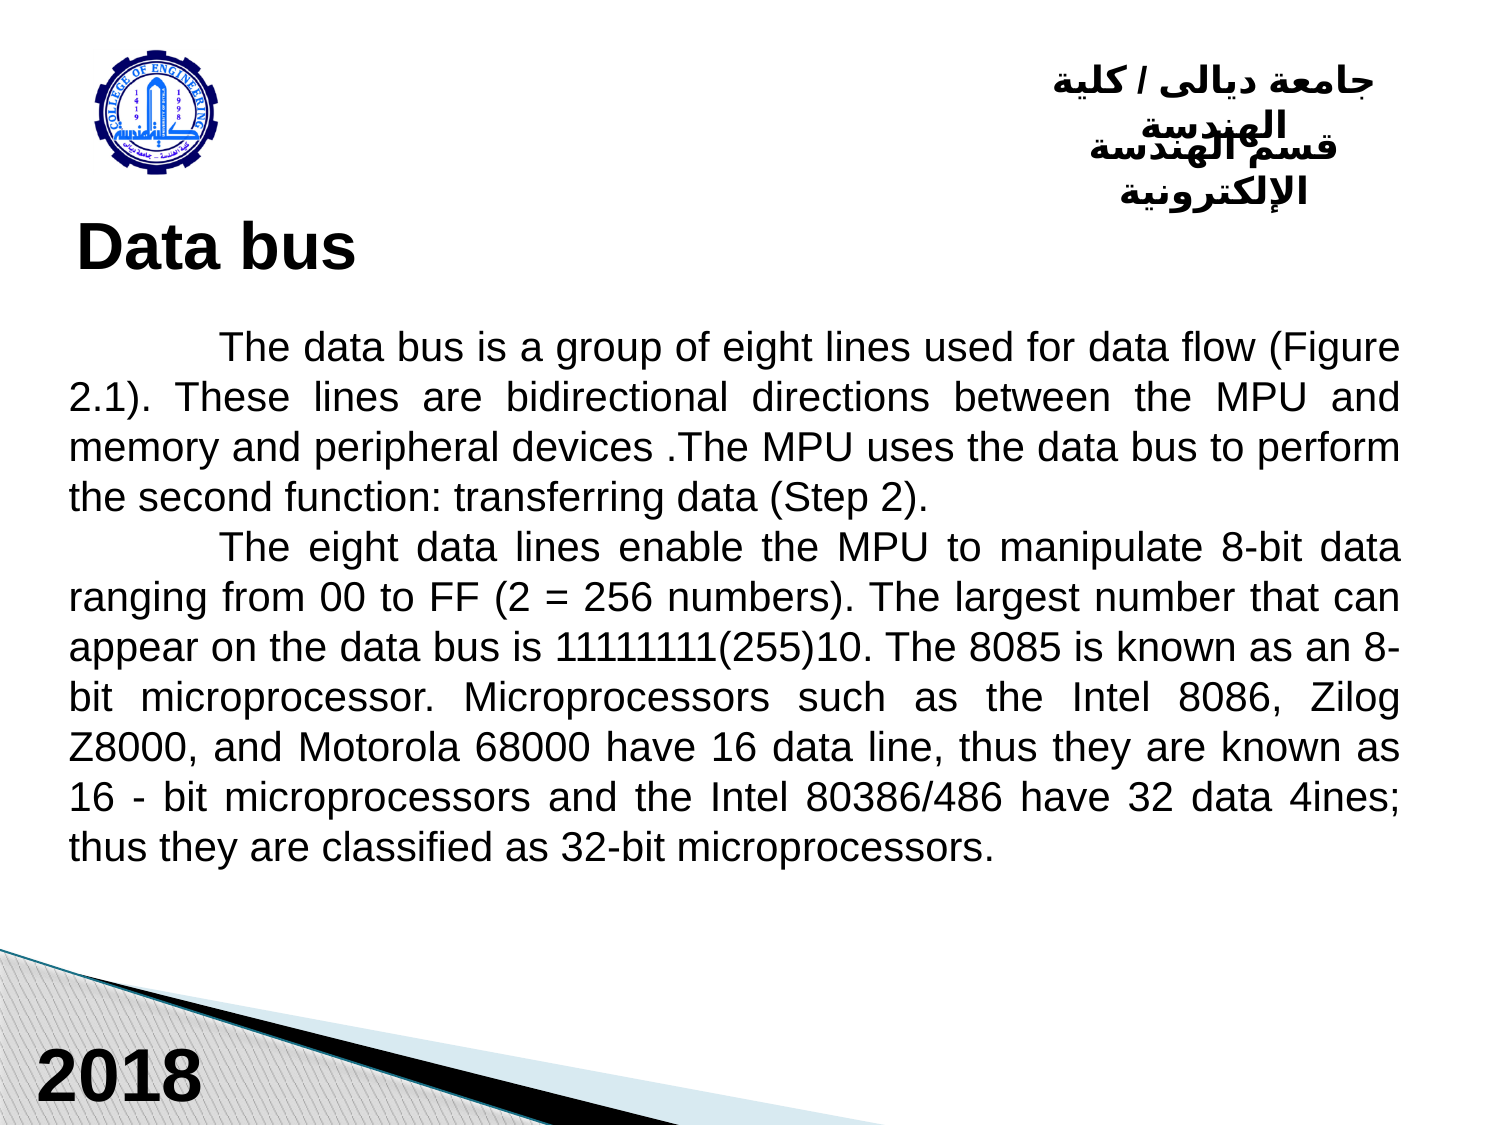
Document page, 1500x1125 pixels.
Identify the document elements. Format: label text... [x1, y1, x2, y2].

picture [92, 49, 219, 176]
text_box Data bus [61, 195, 525, 291]
text_box 2018 [1, 1018, 239, 1124]
text_box جامعة ديالى / كلية الهندسة [1006, 48, 1423, 153]
text_box قسم الهندسة الإلكترونية [1039, 114, 1390, 220]
text_box The data bus is a group of eight lines used for data flow (Figure 2.1). These lines are bidirectional directions between the MPU and memory and peripheral devices .The MPU uses the data bus to perform the second function: transferring data (Step 2). The eight data lines enable the MPU to manipulate 8-bit data ranging from 00 to FF (2 = 256 numbers). The largest number that can appear on the data bus is 11111111(255)10. The 8085 is known as an 8-bit microprocessor. Microprocessors such as the Intel 8086, Zilog Z8000, and Motorola 68000 have 16 data line, thus they are known as 16 - bit microprocessors and the Intel 80386/486 have 32 data 4ines; thus they are classified as 32-bit microprocessors. [53, 312, 1417, 878]
